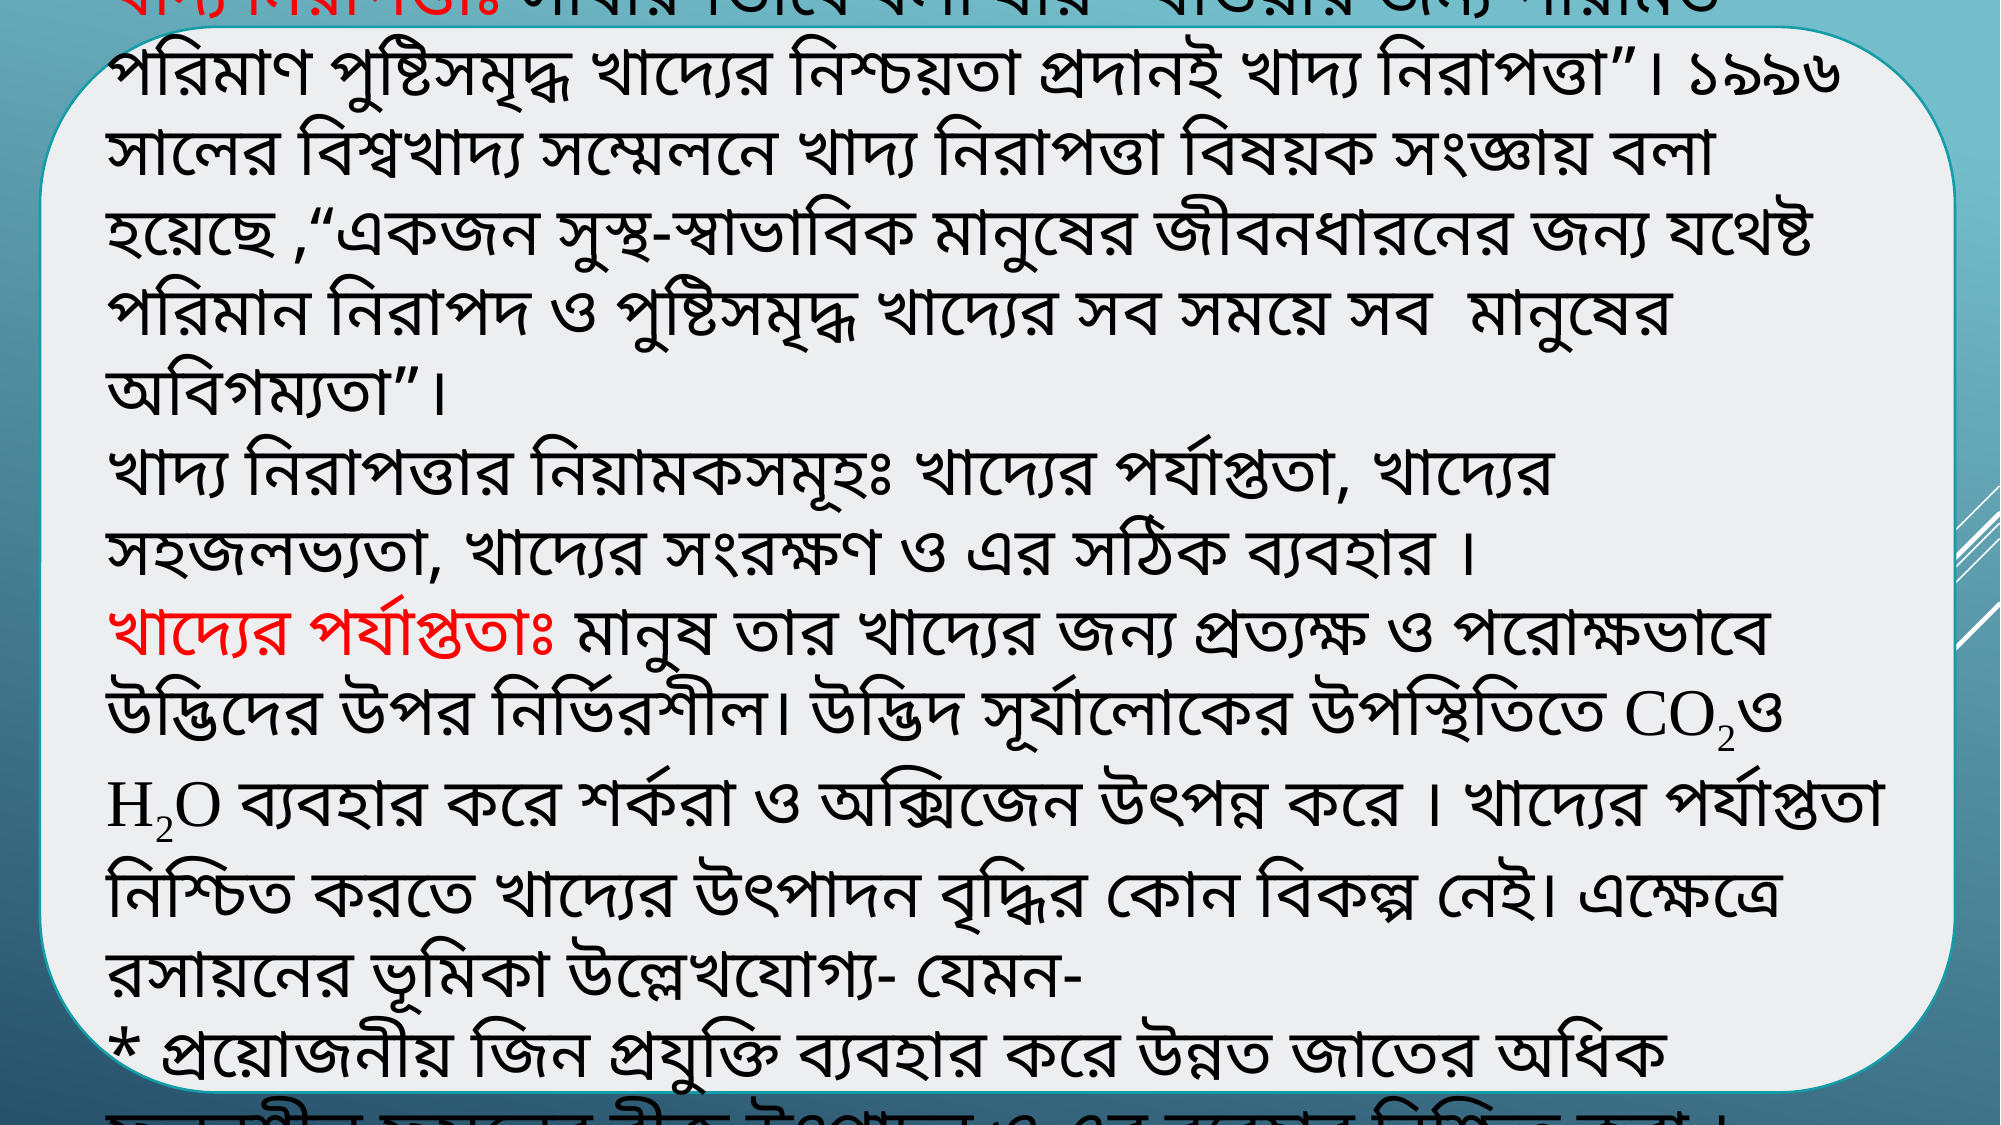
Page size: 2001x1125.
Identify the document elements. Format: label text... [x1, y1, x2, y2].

text_box খাদ্য নিরাপত্তাঃ সাধারণভাবে বলা যায় “খাওয়ার জন্য পরিমিত পরিমাণ পুষ্টিসমৃদ্ধ খাদ্যের নিশ্চয়তা প্রদানই খাদ্য নিরাপত্তা”। ১৯৯৬ সালের বিশ্বখাদ্য সম্মেলনে খাদ্য নিরাপত্তা বিষয়ক সংজ্ঞায় বলা হয়েছে ,“একজন সুস্থ-স্বাভাবিক মানুষের জীবনধারনের জন্য যথেষ্ট পরিমান নিরাপদ ও পুষ্টিসমৃদ্ধ খাদ্যের সব সময়ে সব মানুষের অবিগম্যতা”। খাদ্য নিরাপত্তার নিয়ামকসমূহঃ খাদ্যের পর্যাপ্ততা, খাদ্যের সহজলভ্যতা, খাদ্যের সংরক্ষণ ও এর সঠিক ব্যবহার । খাদ্যের পর্যাপ্ততাঃ মানুষ তার খাদ্যের জন্য প্রত্যক্ষ ও পরোক্ষভাবে উদ্ভিদের উপর নির্ভিরশীল। উদ্ভিদ সূর্যালোকের উপস্থিতিতে CO2ও H2O ব্যবহার করে শর্করা ও অক্সিজেন উৎপন্ন করে । খাদ্যের পর্যাপ্ততা নিশ্চিত করতে খাদ্যের উৎপাদন বৃদ্ধির কোন বিকল্প নেই। এক্ষেত্রে রসায়নের ভূমিকা উল্লেখযোগ্য- যেমন- * প্রয়োজনীয় জিন প্রযুক্তি ব্যবহার করে উন্নত জাতের অধিক ফলনশীল ফসলের বীজ উৎপাদন ও এর ব্যবহার নিশ্চিত করা । [38, 25, 1957, 1094]
